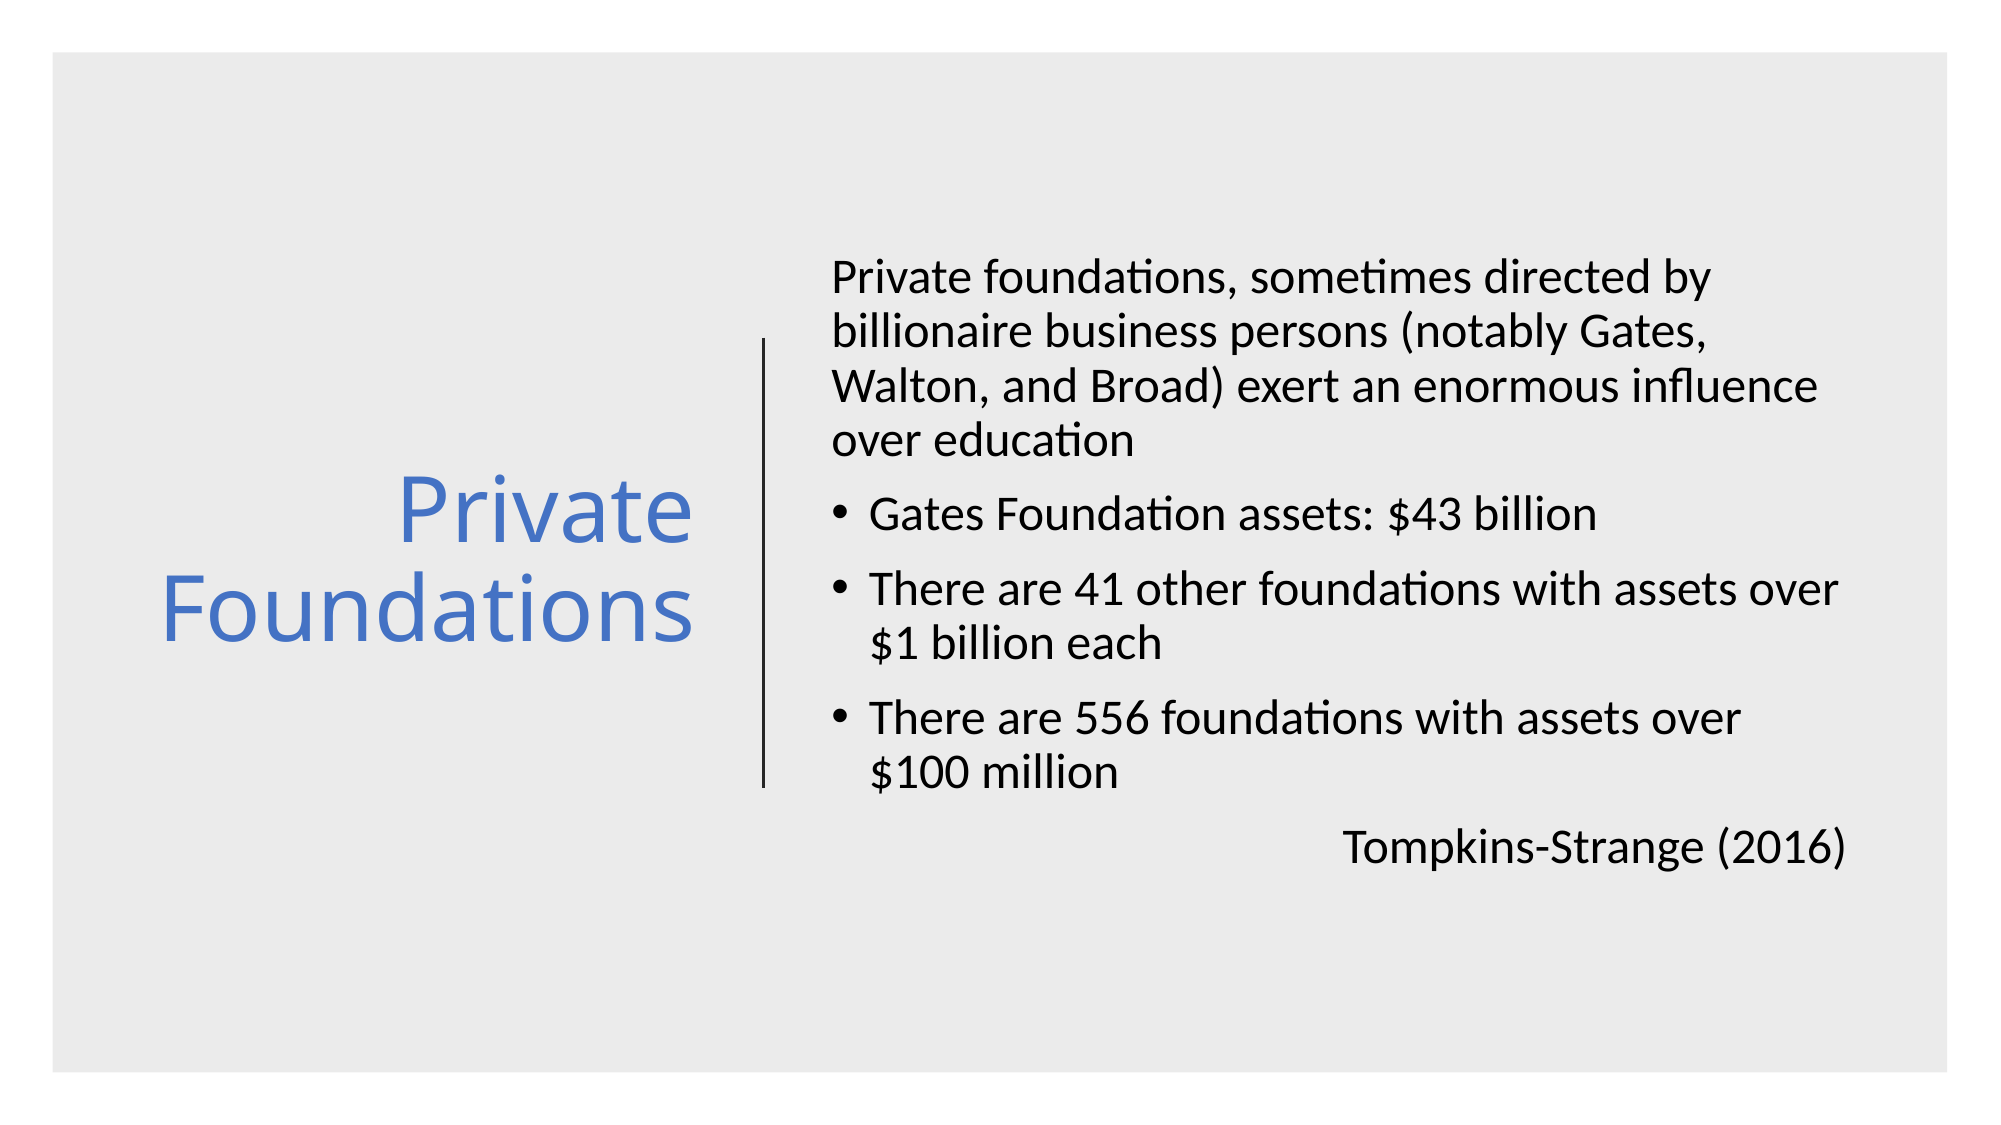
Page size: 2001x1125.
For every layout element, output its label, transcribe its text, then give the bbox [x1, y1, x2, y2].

title Private Foundations [137, 158, 711, 967]
list Private foundations, sometimes directed by billionaire business persons (notably Gates, Walton, and Broad) exert an enormous influence over education Gates Foundation assets: $43 billion There are 41 other foundations with assets over $1 billion each There are 556 foundations with assets over $100 million Tompkins-Strange (2016) [816, 158, 1863, 967]
text_box [52, 51, 1948, 1073]
